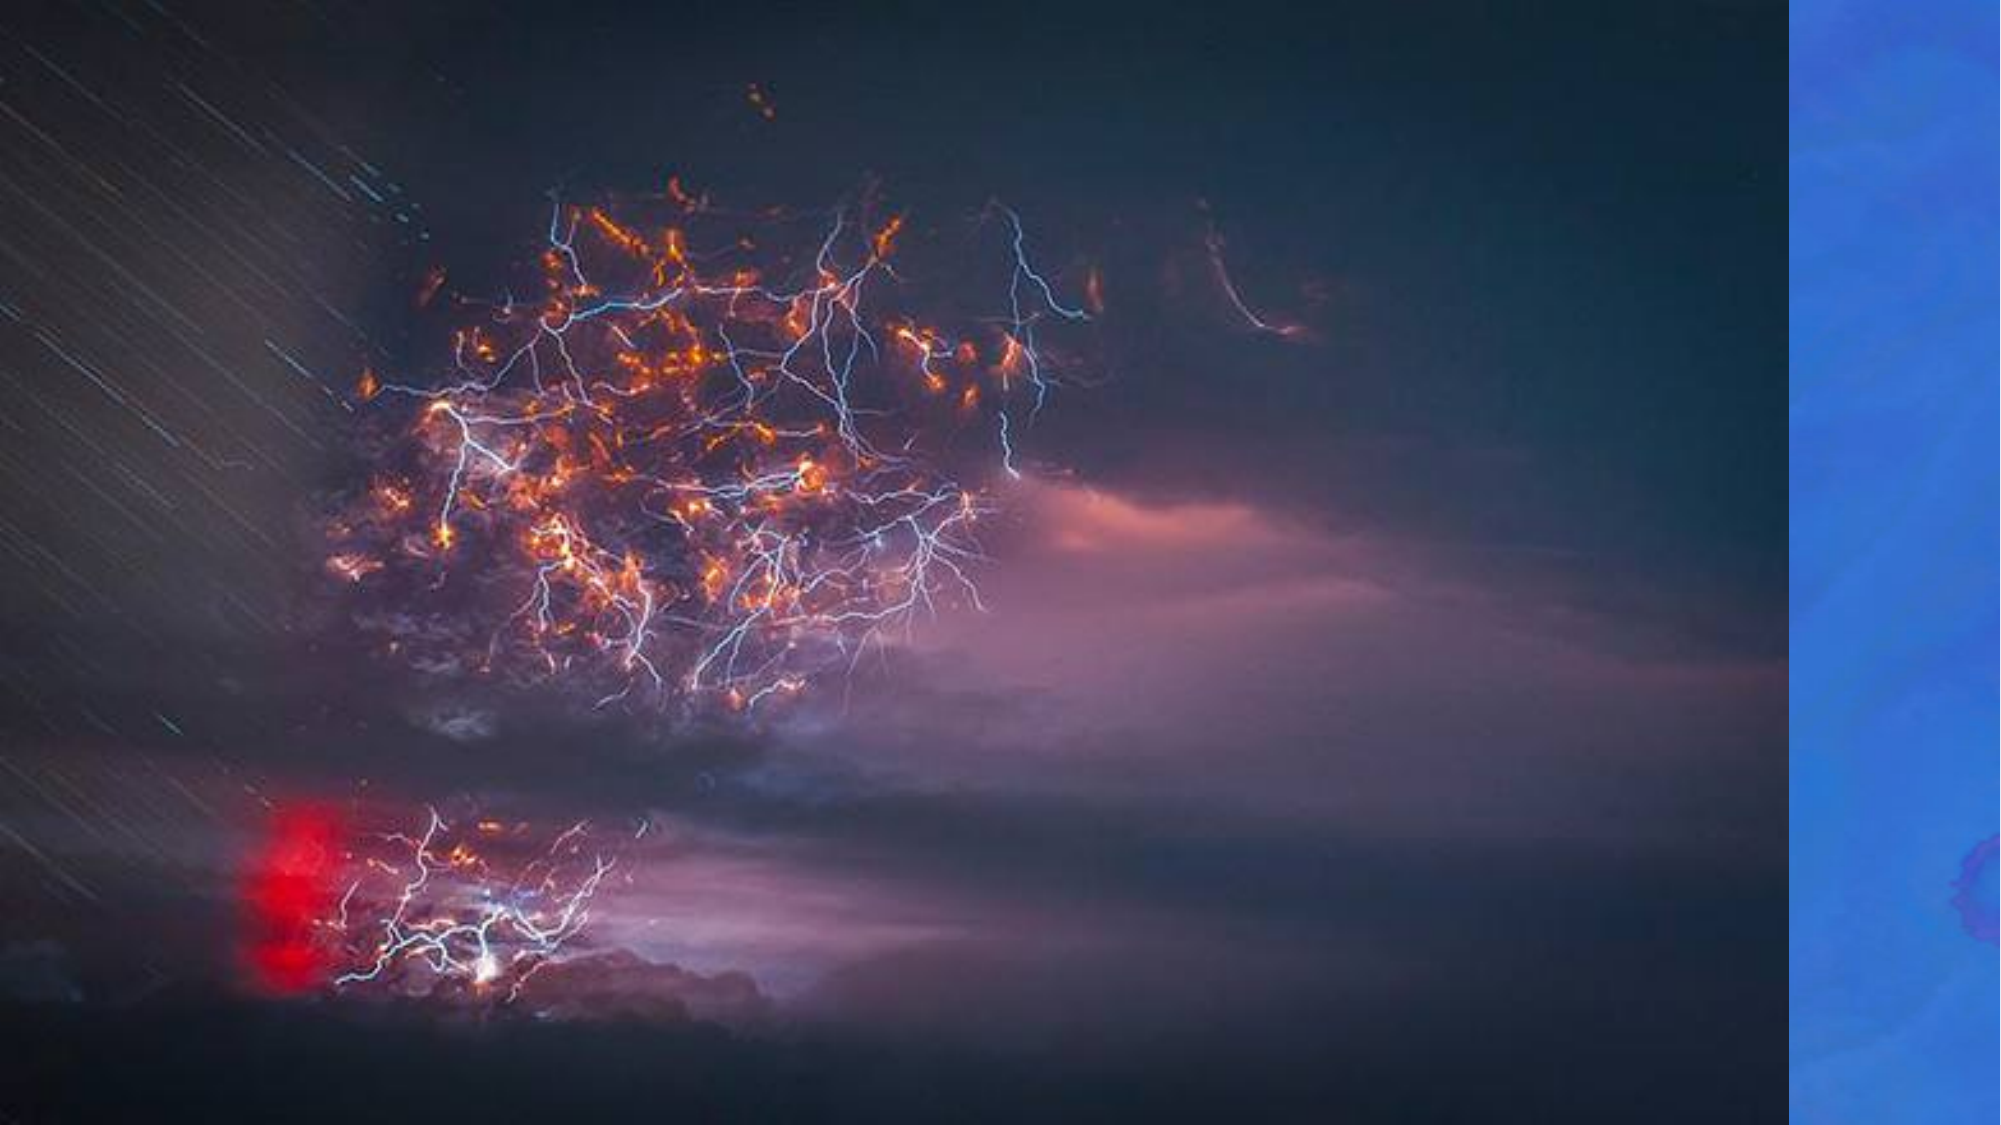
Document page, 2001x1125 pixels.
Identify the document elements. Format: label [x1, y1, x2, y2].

picture [1789, 0, 2001, 1125]
list [0, 0, 1789, 1125]
